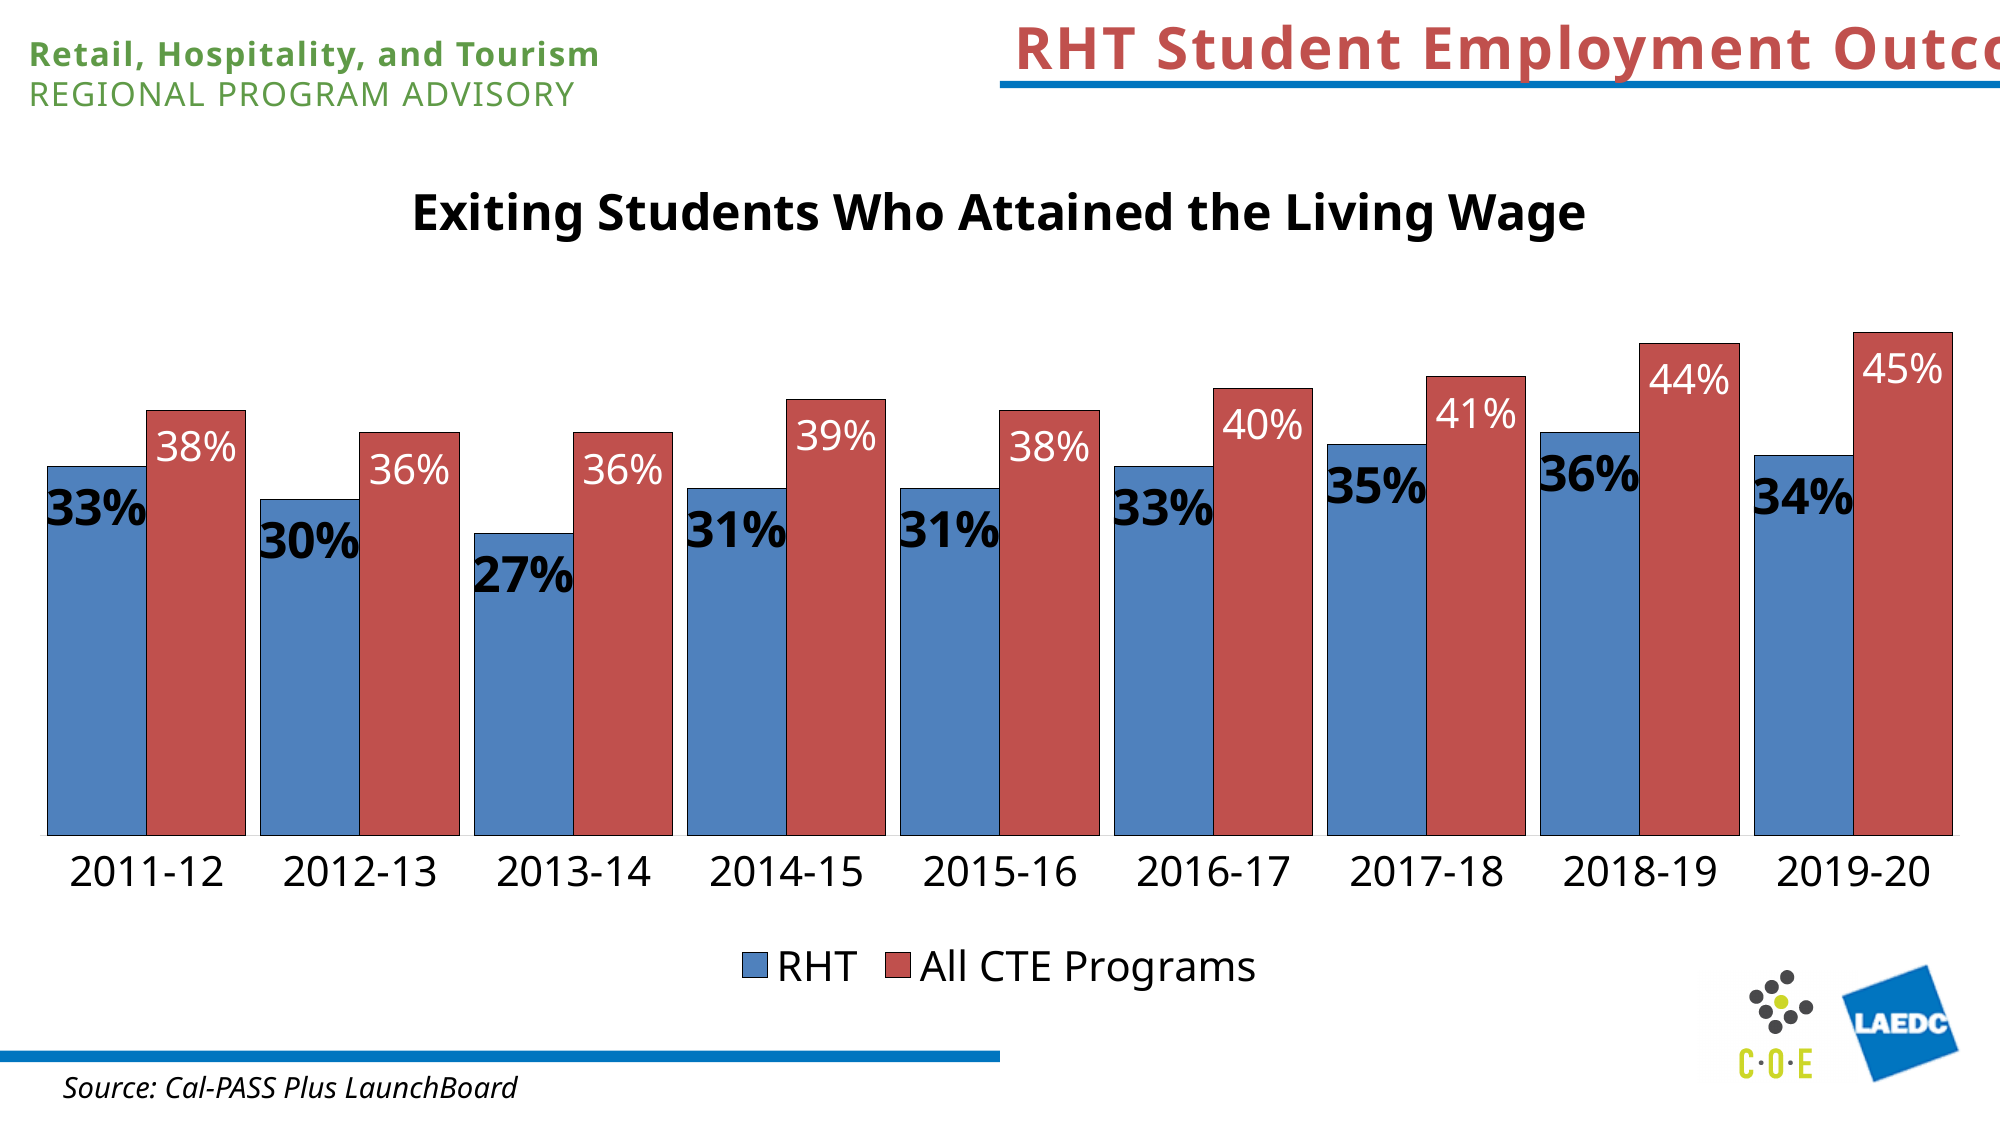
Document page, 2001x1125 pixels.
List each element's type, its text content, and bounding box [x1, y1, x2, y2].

text_box [0, 1050, 1000, 1063]
picture [1697, 1003, 1972, 1125]
text_box Source: Cal-PASS Plus LaunchBoard [48, 1062, 1306, 1112]
text_box Retail, Hospitality, and Tourism REGIONAL PROGRAM ADVISORY [13, 25, 1790, 121]
text_box RHT Student Employment Outcomes [999, 3, 2000, 89]
chart [0, 136, 2000, 1003]
